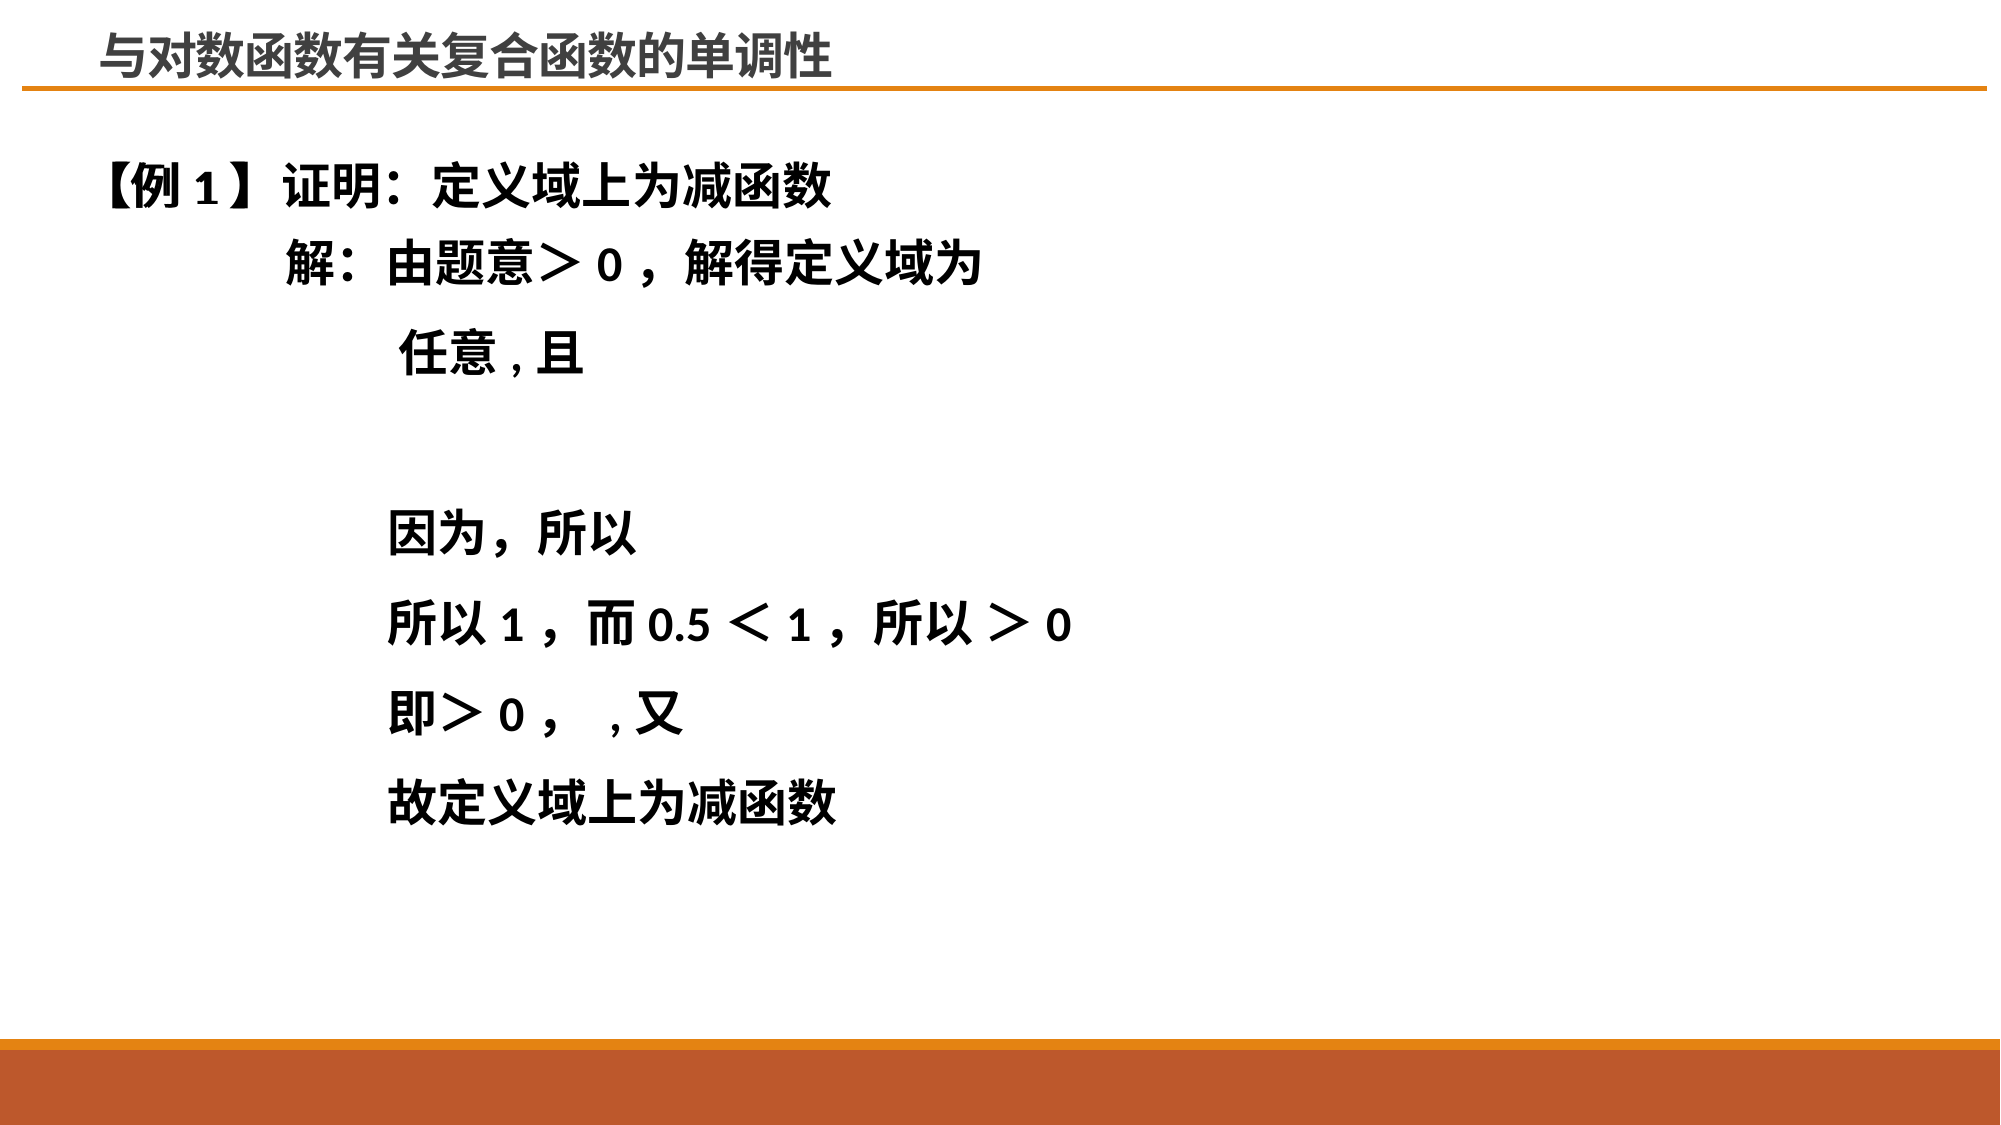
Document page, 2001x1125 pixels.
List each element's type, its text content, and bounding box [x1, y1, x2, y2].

title 与对数函数有关复合函数的单调性 [83, 0, 1734, 83]
text_box [155, 193, 1877, 287]
text_box [20, 83, 1990, 93]
